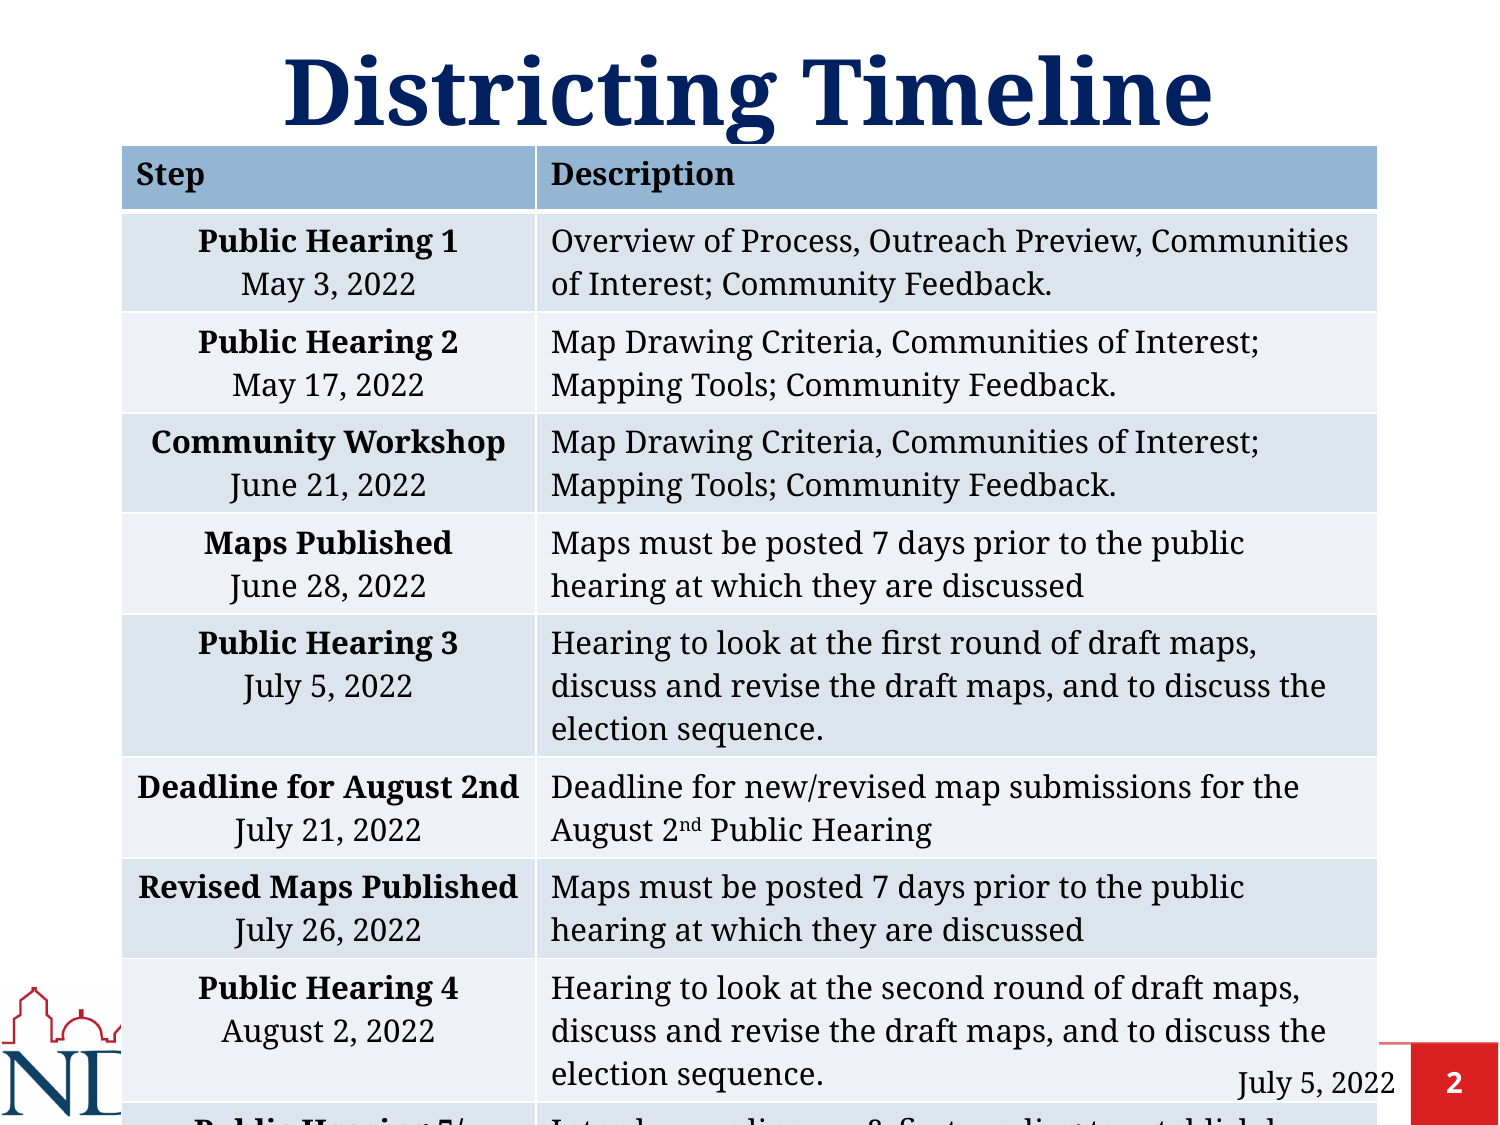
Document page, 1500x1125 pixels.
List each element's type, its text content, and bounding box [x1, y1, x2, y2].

table_header Step [122, 146, 535, 209]
table_cell Public Hearing 3 July 5, 2022 [122, 615, 535, 756]
table_cell Public Hearing 4 August 2, 2022 [122, 959, 535, 1101]
table_cell Public Hearing 5/ Selection of Map September 6, 2022 [122, 1103, 535, 1125]
table_cell Hearing to look at the first round of draft maps, discuss and revise the draft maps, and to discuss the election sequence. [537, 615, 1377, 756]
table_cell Map Drawing Criteria, Communities of Interest; Mapping Tools; Community Feedback. [537, 313, 1377, 412]
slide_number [973, 1051, 1411, 1112]
table_cell Introduce ordinance & first reading to establish by-district elections. [537, 1103, 1377, 1125]
table_cell Map Drawing Criteria, Communities of Interest; Mapping Tools; Community Feedback. [537, 414, 1377, 512]
table_cell Deadline for August 2nd July 21, 2022 [122, 758, 535, 857]
picture [1, 987, 121, 1125]
table_cell Hearing to look at the second round of draft maps, discuss and revise the draft maps, and to discuss the election sequence. [537, 959, 1377, 1101]
table_cell Public Hearing 1 May 3, 2022 [122, 214, 535, 311]
table_cell Maps Published June 28, 2022 [122, 514, 535, 613]
table_cell Deadline for new/revised map submissions for the August 2nd Public Hearing [537, 758, 1377, 857]
table_cell Public Hearing 2 May 17, 2022 [122, 313, 535, 412]
title Districting Timeline [0, 13, 1500, 164]
table_cell Revised Maps Published July 26, 2022 [122, 859, 535, 958]
table_cell Community Workshop June 21, 2022 [122, 414, 535, 512]
table_cell Maps must be posted 7 days prior to the public hearing at which they are discussed [537, 514, 1377, 613]
table_header Description [537, 146, 1377, 209]
table_cell Overview of Process, Outreach Preview, Communities of Interest; Community Feedback. [537, 214, 1377, 311]
table_cell Maps must be posted 7 days prior to the public hearing at which they are discussed [537, 859, 1377, 958]
